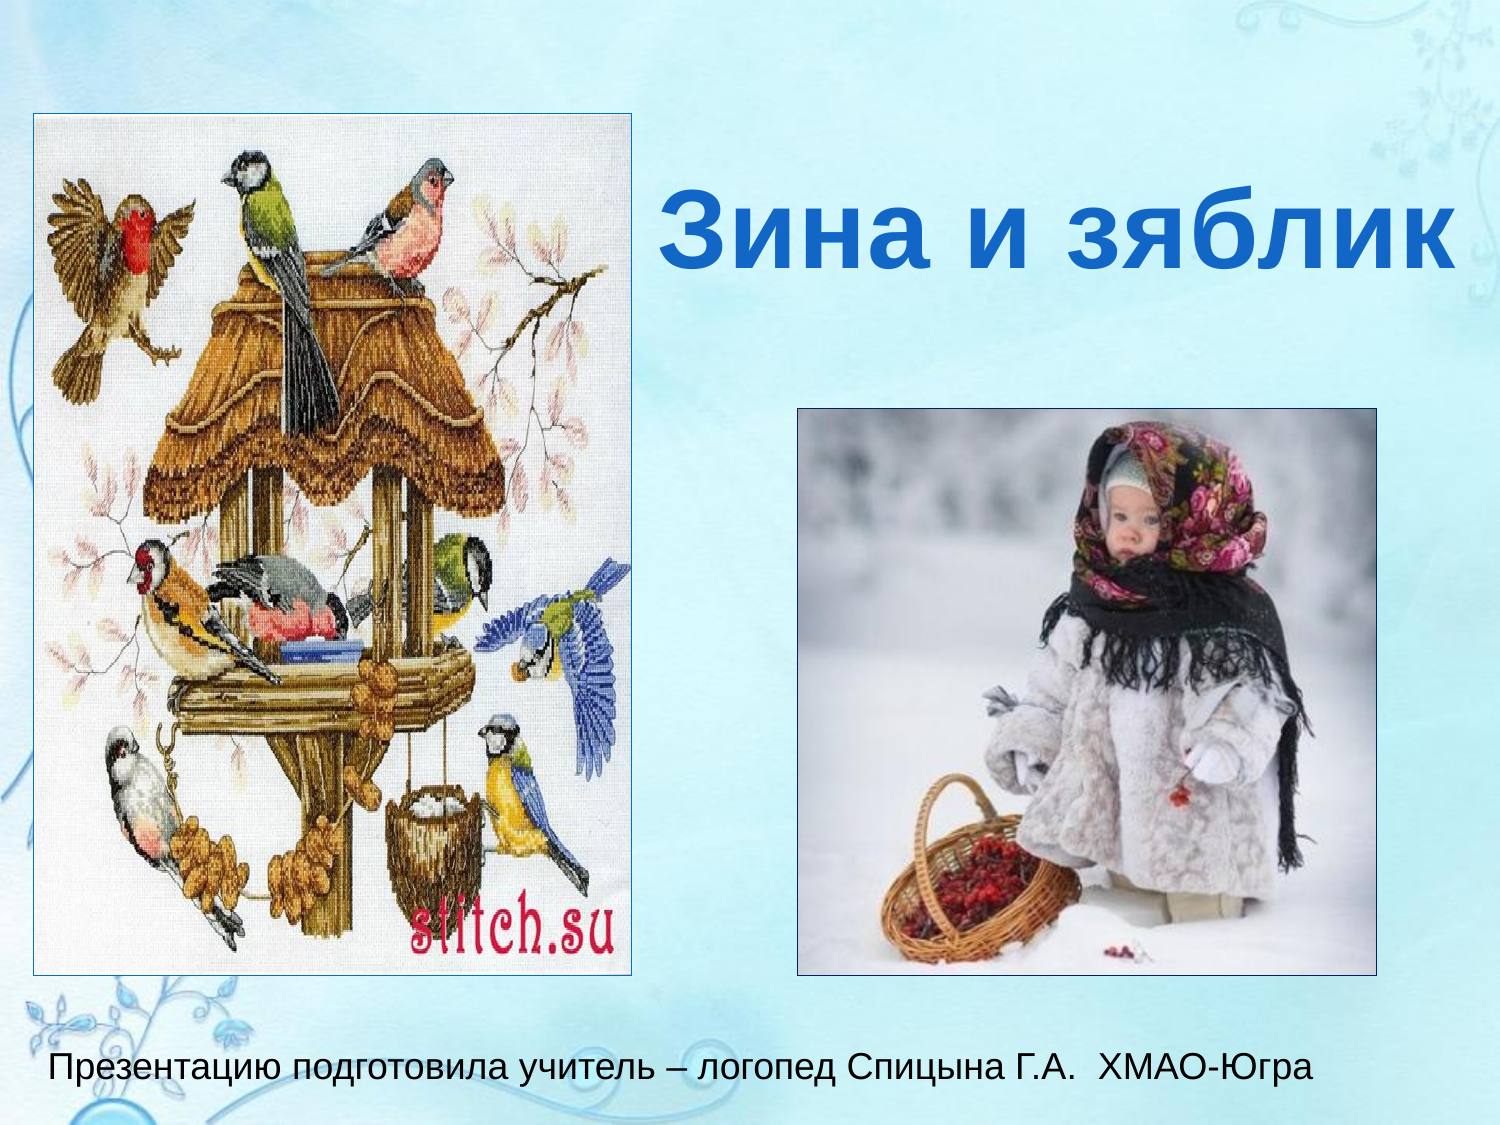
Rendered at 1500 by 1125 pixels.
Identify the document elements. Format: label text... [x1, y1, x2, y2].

text_box Презентацию подготовила учитель – логопед Спицына Г.А. ХМАО-Югра [32, 1034, 1400, 1095]
text_box Зина и зяблик [637, 148, 1483, 299]
picture [0, 0, 1500, 1125]
